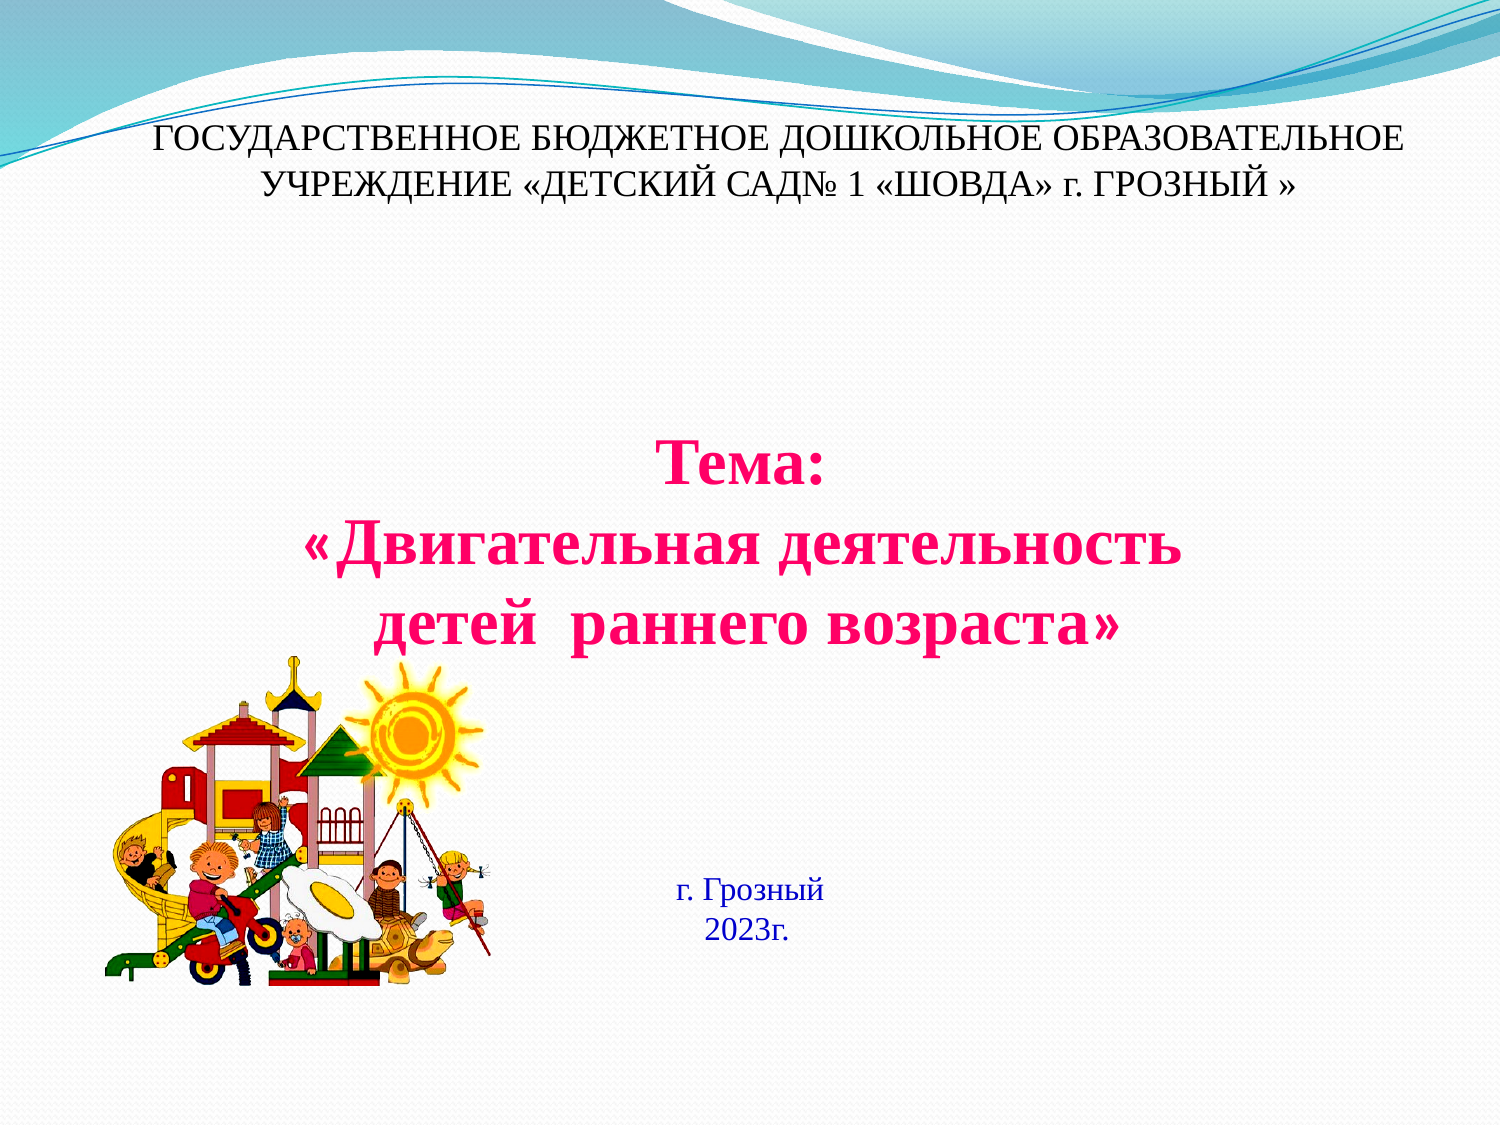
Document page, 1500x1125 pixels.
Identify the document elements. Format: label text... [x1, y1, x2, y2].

text_box Тема: «Двигательная деятельность детей раннего возраста» г. Грозный 2023г. [41, 350, 1459, 955]
text_box ГОСУДАРСТВЕННОЕ БЮДЖЕТНОЕ ДОШКОЛЬНОЕ ОБРАЗОВАТЕЛЬНОЕ УЧРЕЖДЕНИЕ «ДЕТСКИЙ САД№ 1 «ШОВДА» г. ГРОЗНЫЙ » [88, 101, 1459, 262]
picture [105, 655, 491, 987]
